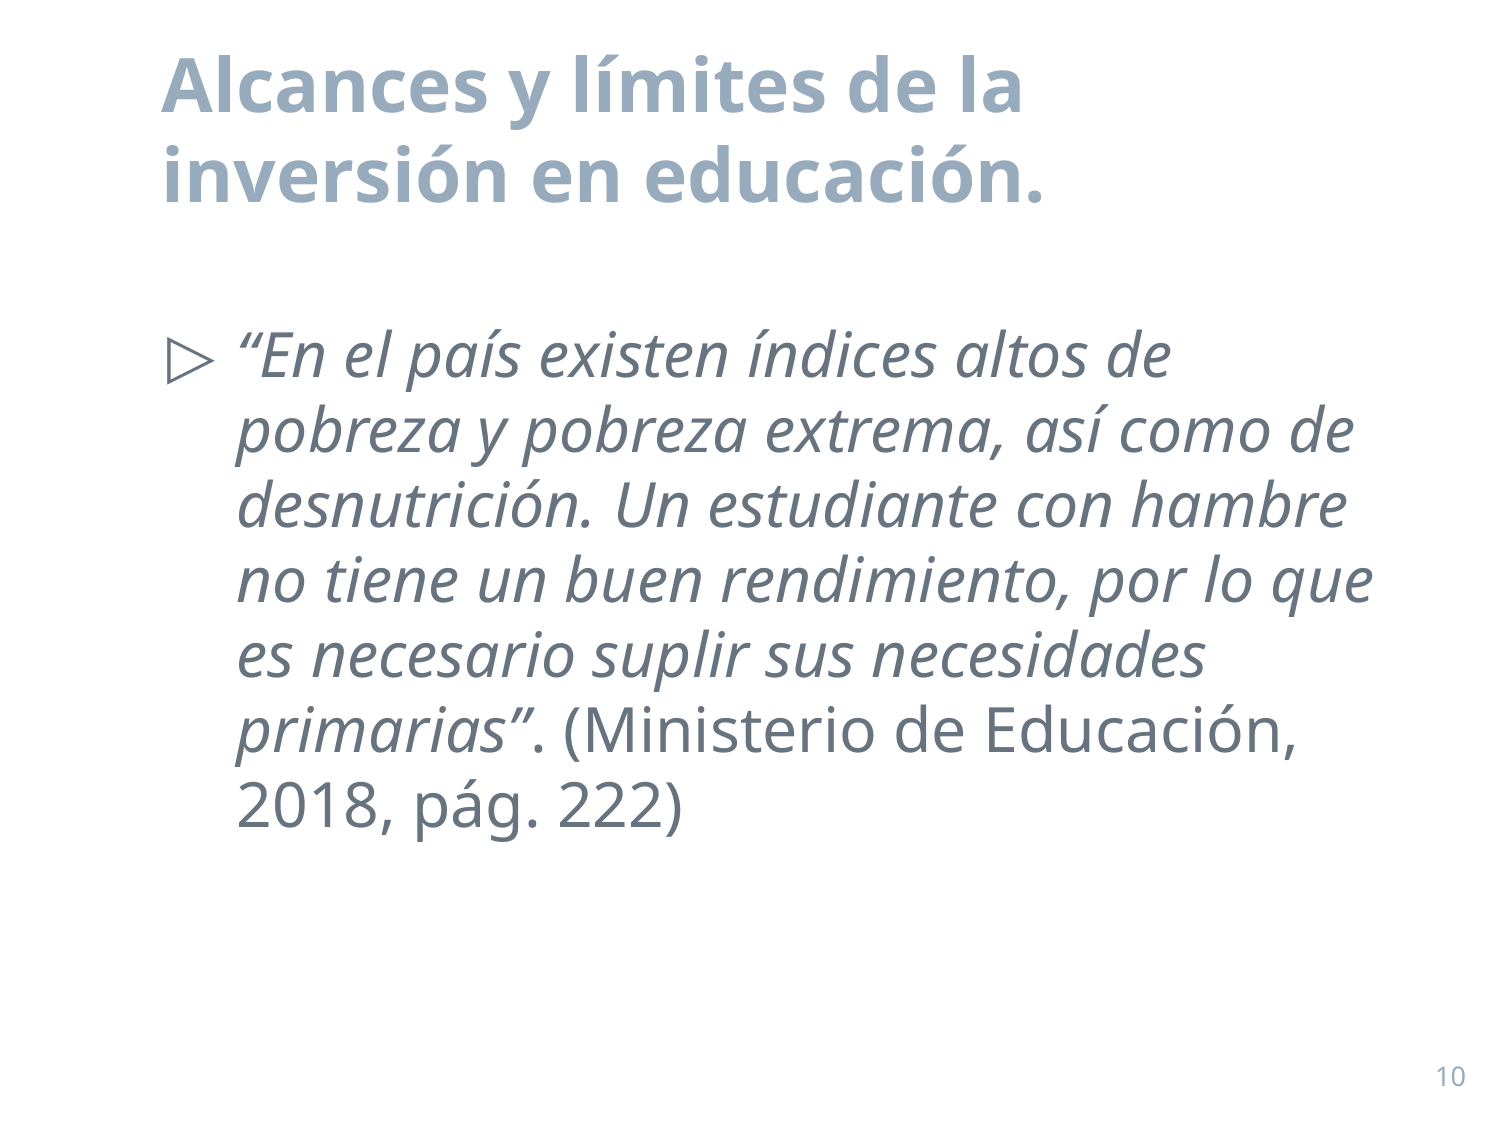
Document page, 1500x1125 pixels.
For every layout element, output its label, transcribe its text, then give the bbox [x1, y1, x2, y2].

list “En el país existen índices altos de pobreza y pobreza extrema, así como de desnutrición. Un estudiante con hambre no tiene un buen rendimiento, por lo que es necesario suplir sus necesidades primarias”. (Ministerio de Educación, 2018, pág. 222) [146, 300, 1392, 1078]
slide_number 10 [1391, 1043, 1482, 1113]
title Alcances y límites de la inversión en educación. [146, 45, 1207, 233]
